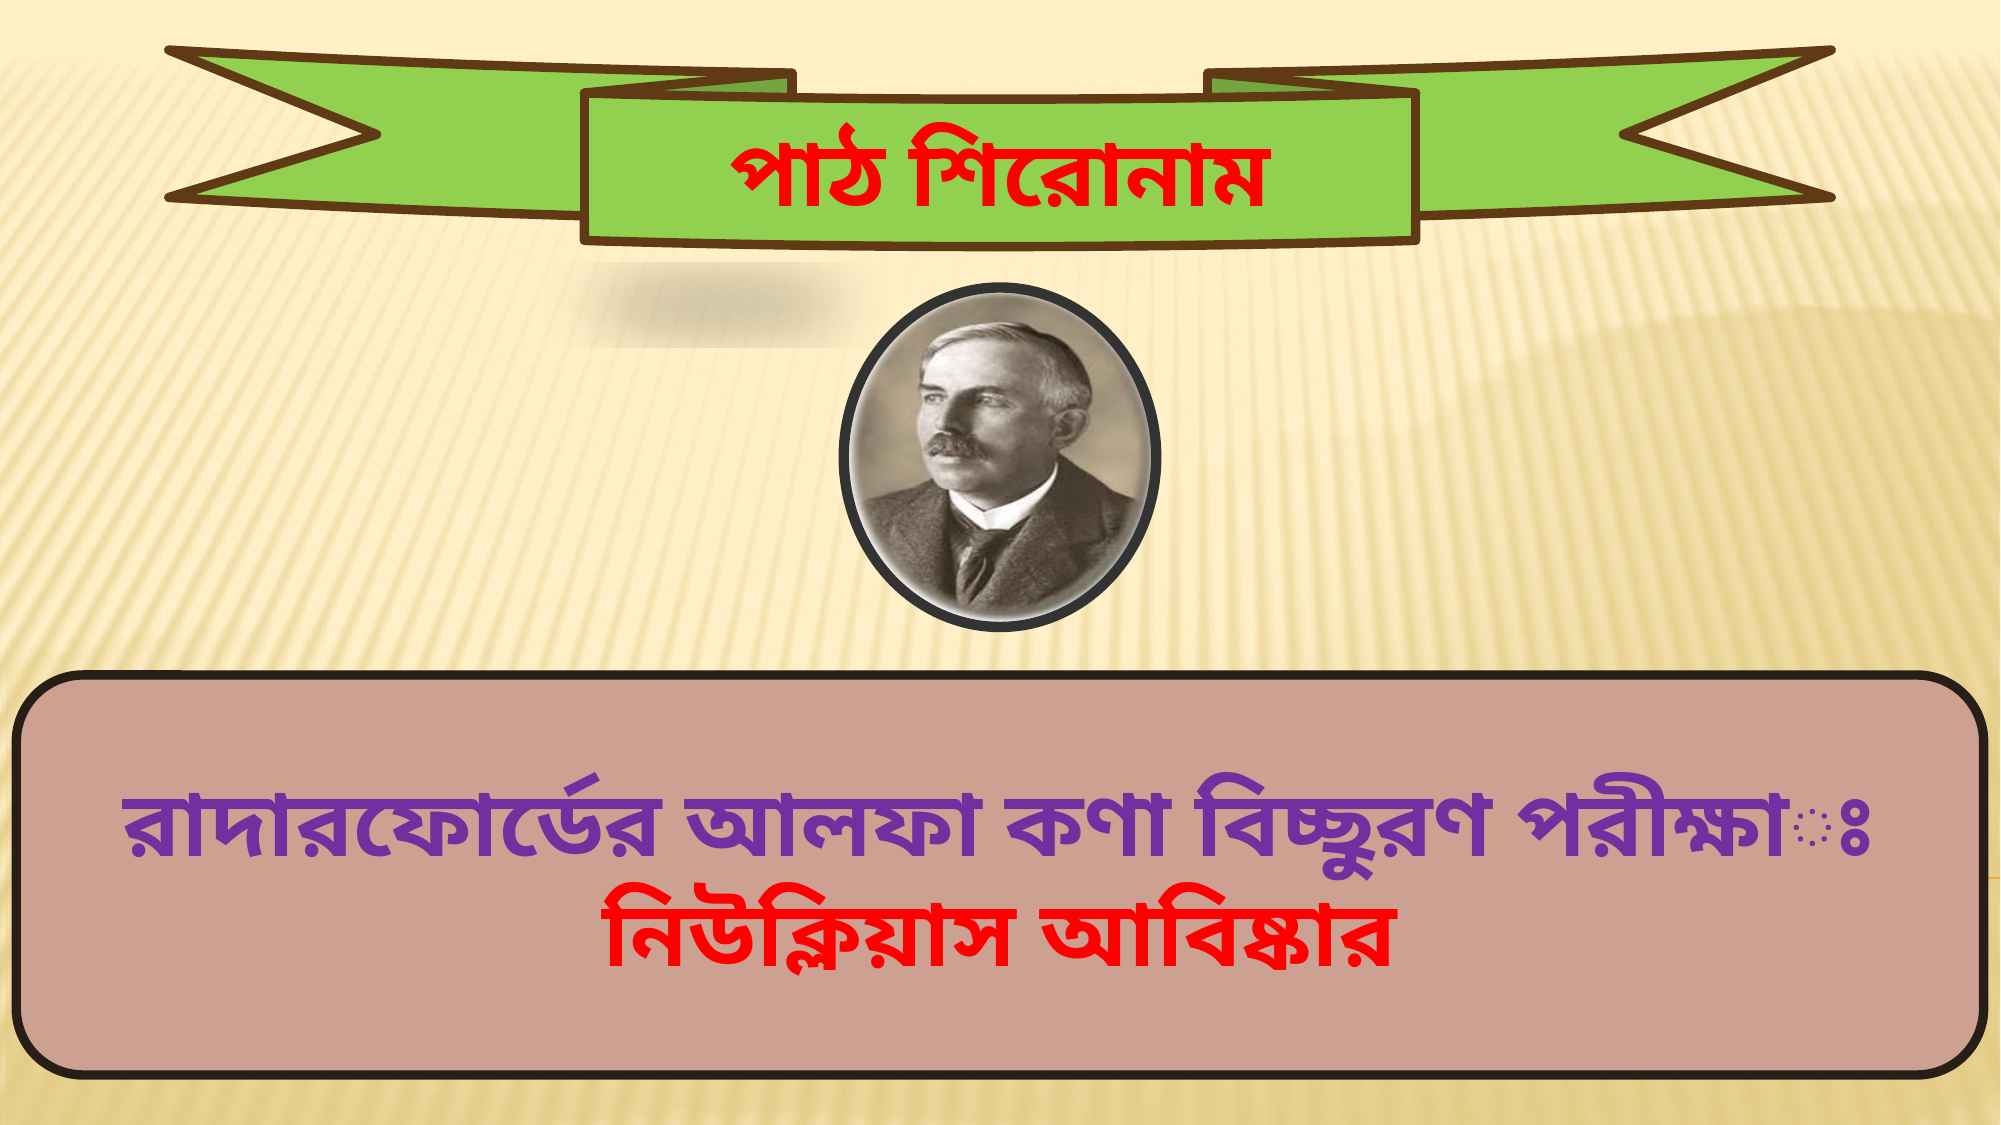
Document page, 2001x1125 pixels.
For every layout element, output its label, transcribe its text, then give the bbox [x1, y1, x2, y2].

text_box রাদারফোর্ডের আলফা কণা বিচ্ছুরণ পরীক্ষাঃ নিউক্লিয়াস আবিষ্কার [14, 672, 1986, 1078]
text_box পাঠ শিরোনাম [166, 47, 1834, 249]
picture [843, 287, 1157, 628]
